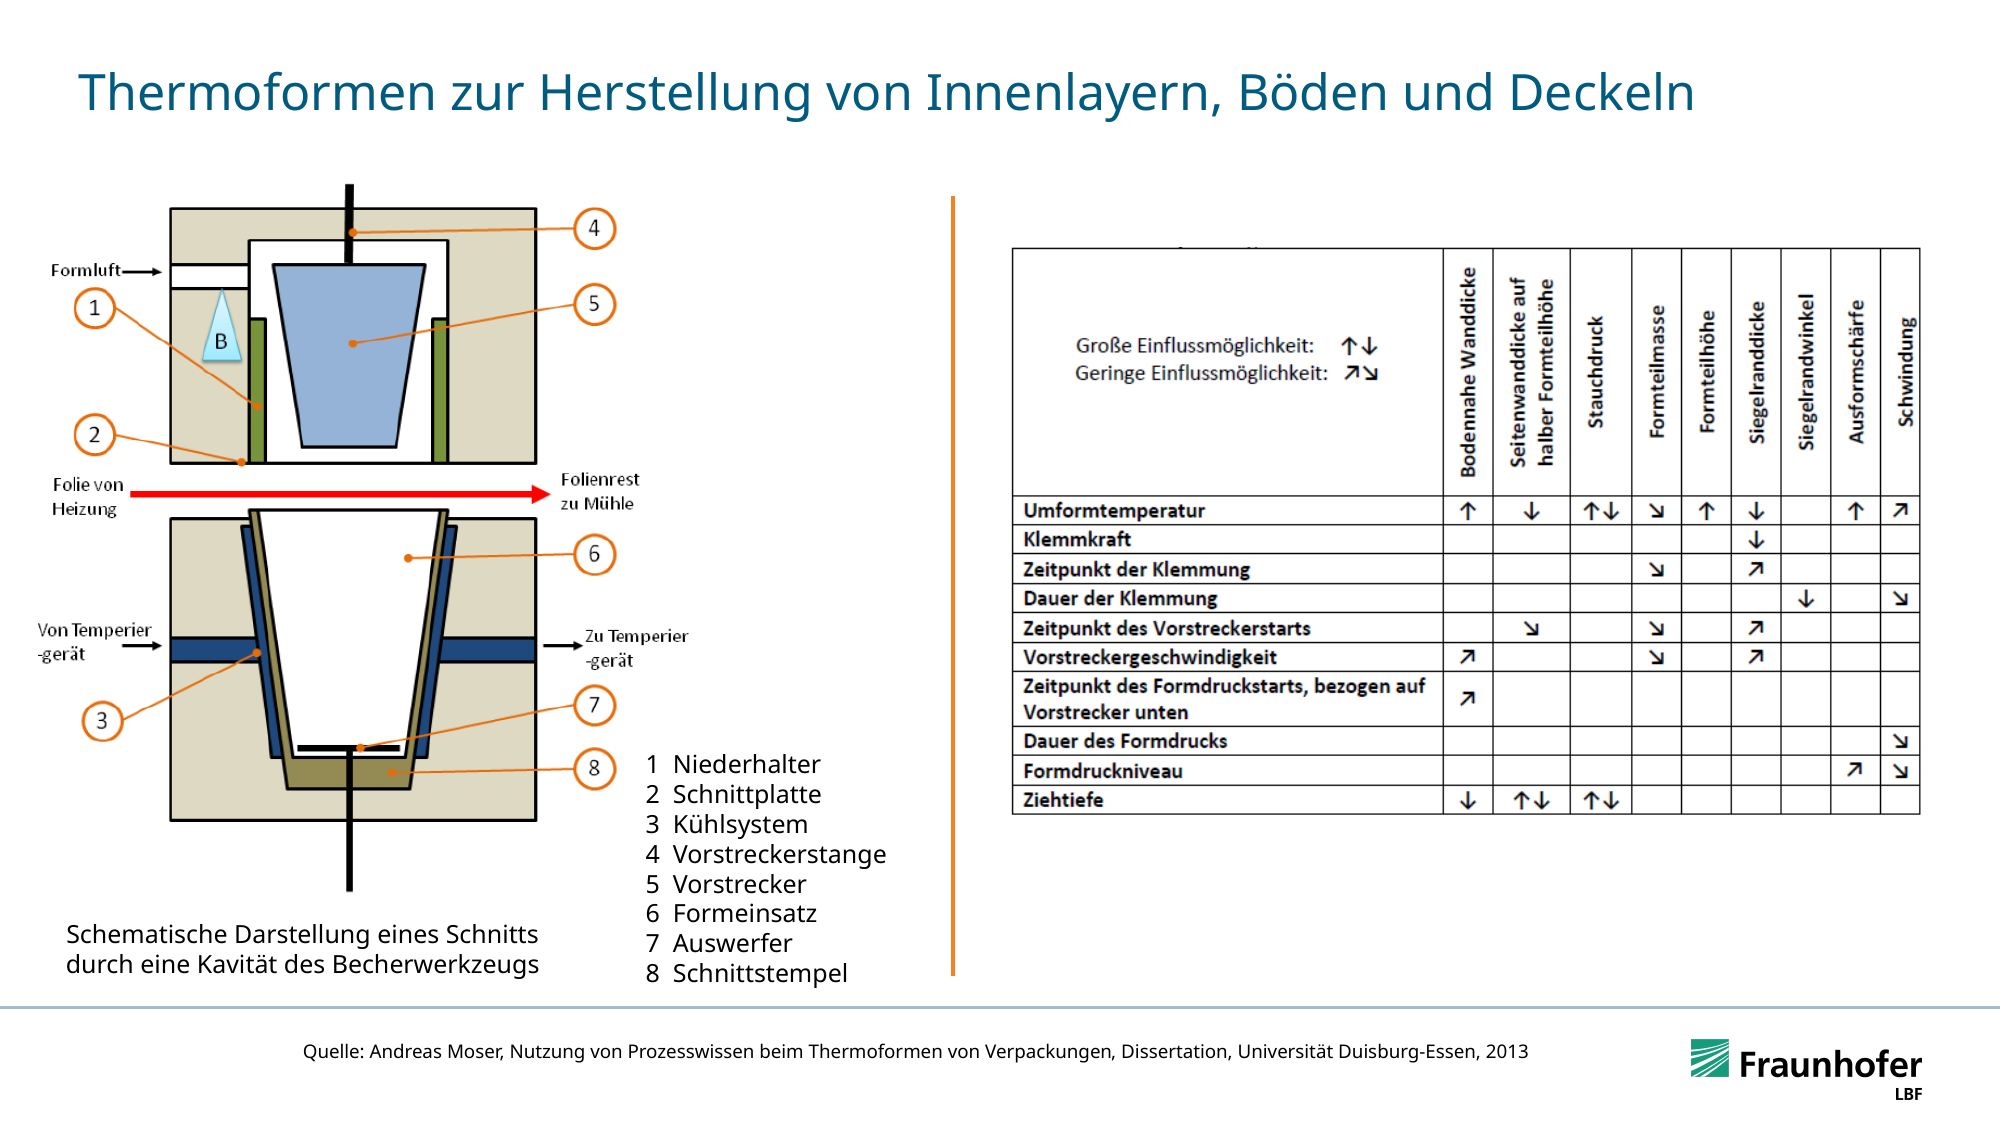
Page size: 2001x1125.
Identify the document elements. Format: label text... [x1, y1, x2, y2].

picture [27, 174, 696, 907]
title Thermoformen zur Herstellung von Innenlayern, Böden und Deckeln [78, 54, 1922, 118]
picture [1691, 1039, 1922, 1100]
text_box Schematische Darstellung eines Schnitts durch eine Kavität des Becherwerkzeugs [54, 910, 552, 986]
text_box Quelle: Andreas Moser, Nutzung von Prozesswissen beim Thermoformen von Verpackungen, Dissertation, Universität Duisburg-Essen, 2013 [303, 1032, 1533, 1070]
picture [999, 247, 1935, 834]
text_box 1 Niederhalter 2 Schnittplatte 3 Kühlsystem 4 Vorstreckerstange 5 Vorstrecker 6 Formeinsatz 7 Auswerfer 8 Schnittstempel [645, 740, 953, 996]
